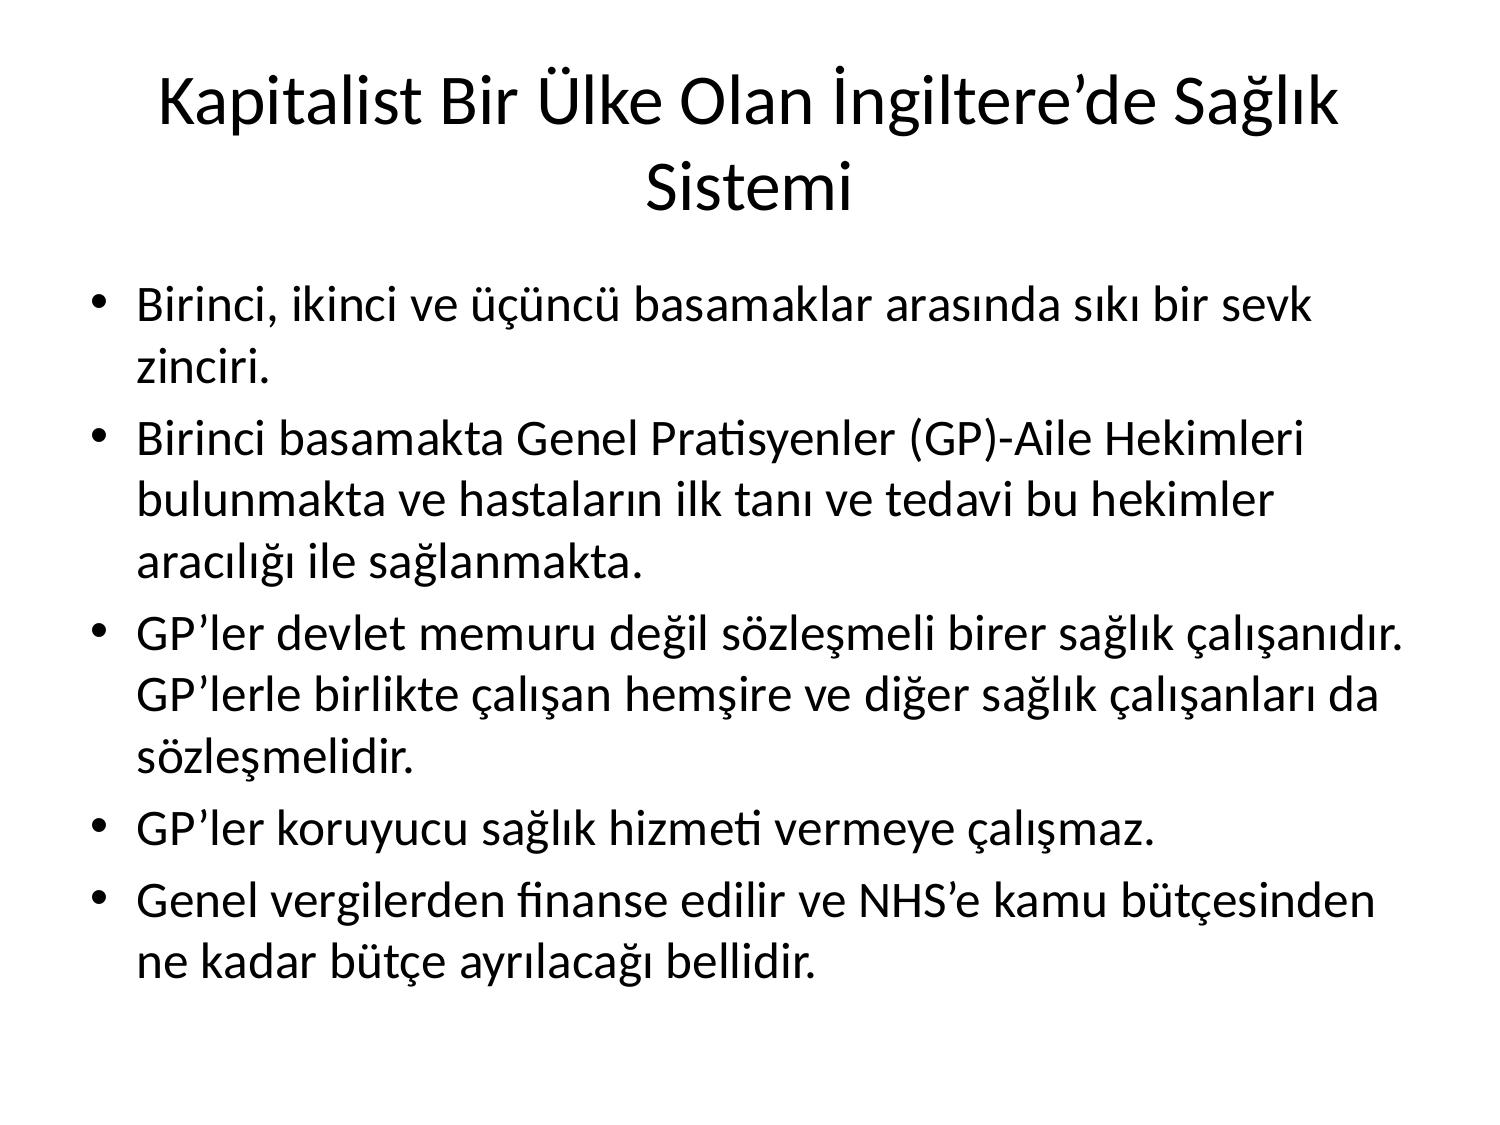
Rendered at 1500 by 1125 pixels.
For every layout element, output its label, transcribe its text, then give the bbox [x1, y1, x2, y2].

list Birinci, ikinci ve üçüncü basamaklar arasında sıkı bir sevk zinciri. Birinci basamakta Genel Pratisyenler (GP)-Aile Hekimleri bulunmakta ve hastaların ilk tanı ve tedavi bu hekimler aracılığı ile sağlanmakta. GP’ler devlet memuru değil sözleşmeli birer sağlık çalışanıdır. GP’lerle birlikte çalışan hemşire ve diğer sağlık çalışanları da sözleşmelidir. GP’ler koruyucu sağlık hizmeti vermeye çalışmaz. Genel vergilerden finanse edilir ve NHS’e kamu bütçesinden ne kadar bütçe ayrılacağı bellidir. [75, 262, 1425, 1005]
title Kapitalist Bir Ülke Olan İngiltere’de Sağlık Sistemi [75, 45, 1425, 233]
